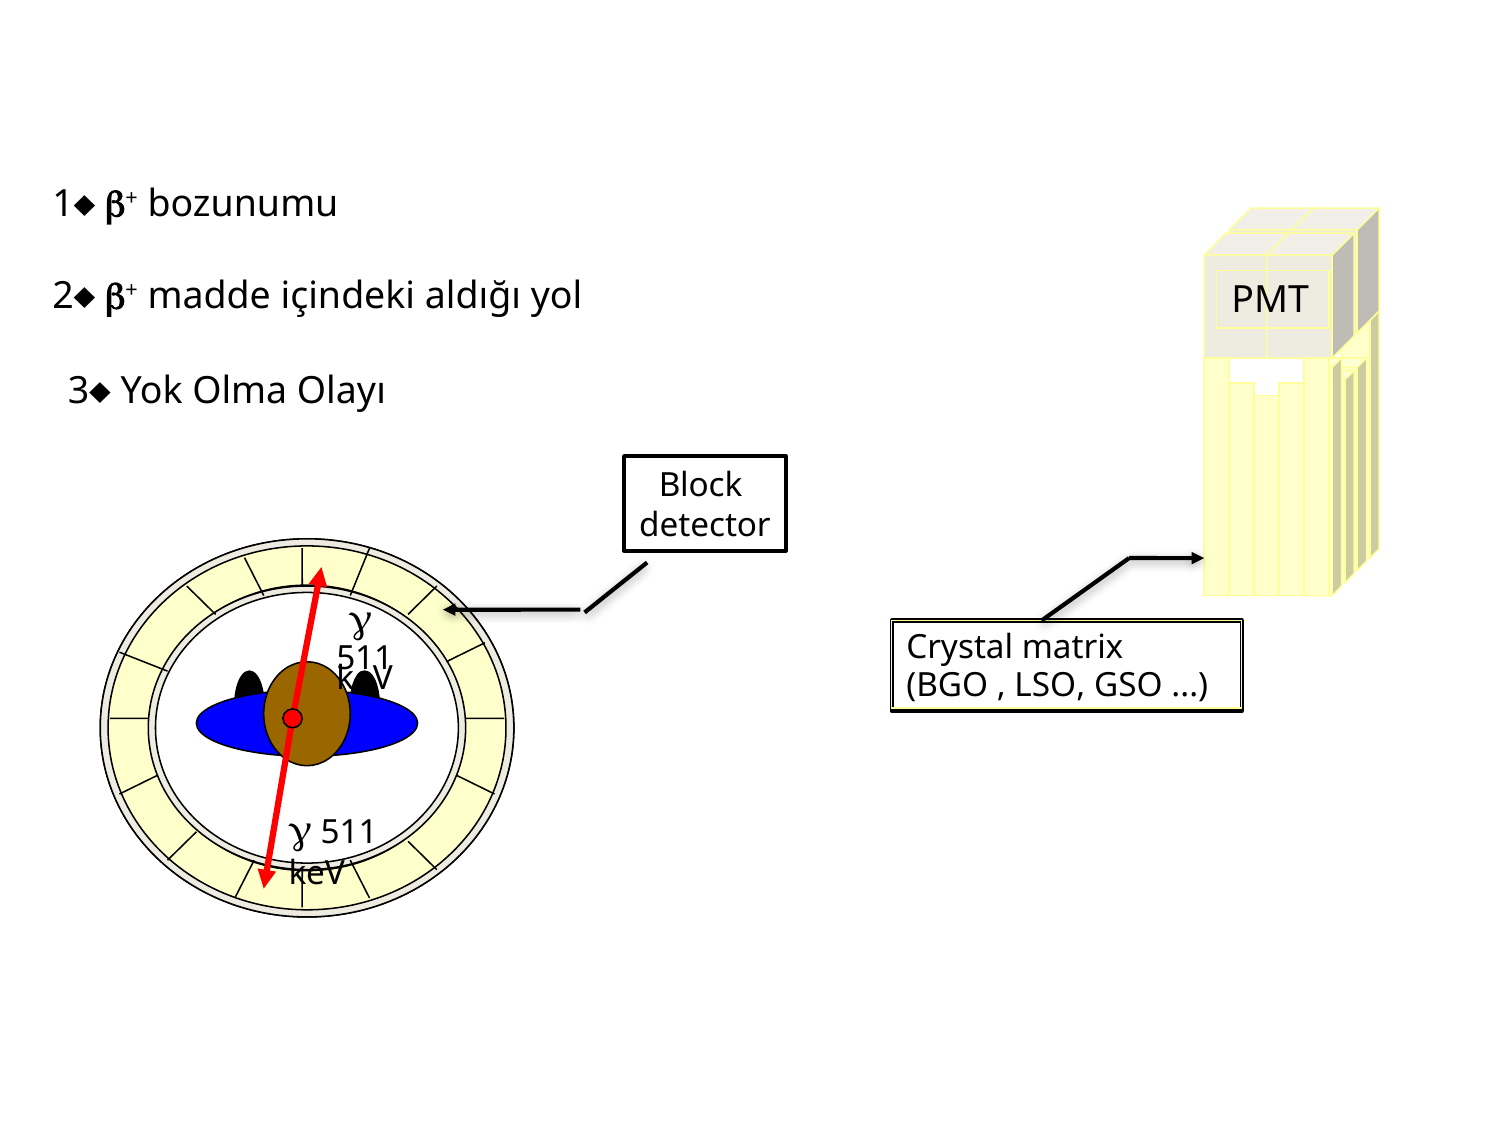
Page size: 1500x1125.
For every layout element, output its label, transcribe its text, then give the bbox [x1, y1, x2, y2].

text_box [891, 207, 1380, 714]
text_box 3 Yok Olma Olayı [53, 361, 854, 420]
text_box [100, 538, 515, 918]
text_box Block detector [622, 454, 788, 553]
text_box 1 + bozunumu [37, 174, 664, 233]
text_box 2 + madde içindeki aldığı yol [37, 267, 838, 325]
